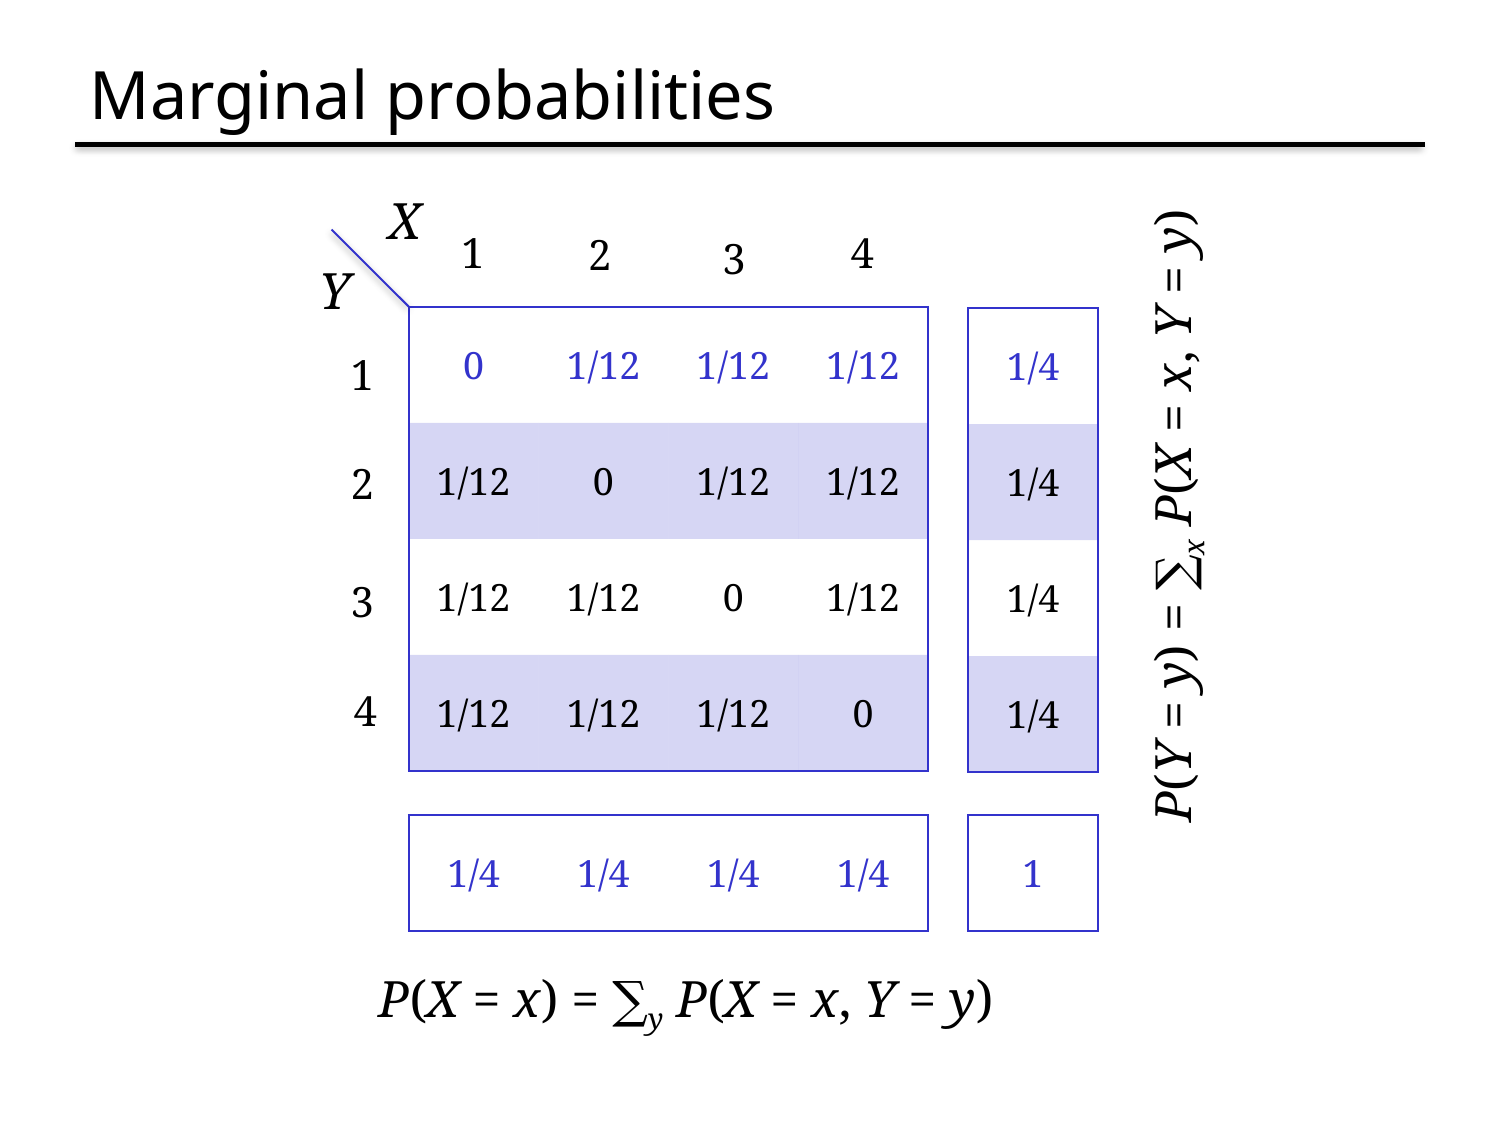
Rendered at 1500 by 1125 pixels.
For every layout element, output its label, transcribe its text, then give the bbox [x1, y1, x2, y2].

text_box 2 [335, 450, 389, 515]
table_cell 1/12 [668, 423, 798, 539]
table_header 1/12 [798, 308, 927, 423]
table_cell 1/12 [798, 539, 927, 655]
text_box 2 [573, 221, 627, 287]
table_header 1/4 [668, 816, 798, 930]
table_cell 0 [539, 423, 668, 539]
text_box P(Y = y) = ∑x P(X = x, Y = y) [1134, 194, 1218, 837]
table_header 1/4 [410, 816, 539, 930]
table_header 1 [969, 816, 1097, 930]
table_header 1/12 [539, 308, 668, 423]
table_cell 1/4 [969, 656, 1097, 771]
table_cell 1/12 [798, 423, 927, 539]
table_cell 1/4 [969, 424, 1097, 540]
text_box X [373, 182, 437, 258]
table_cell 0 [668, 539, 798, 655]
text_box Y [304, 252, 366, 328]
table_header 1/12 [668, 308, 798, 423]
text_box P(X = x) = ∑y P(X = x, Y = y) [363, 960, 1008, 1043]
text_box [331, 229, 409, 307]
text_box 4 [339, 676, 392, 742]
text_box 1 [335, 341, 389, 407]
table_cell 1/4 [969, 540, 1097, 656]
table_header 1/4 [539, 816, 668, 930]
text_box 1 [446, 219, 499, 285]
table_cell 0 [798, 655, 927, 770]
text_box 4 [835, 219, 889, 285]
table_cell 1/12 [410, 655, 539, 770]
text_box 3 [707, 225, 761, 290]
table_header 1/4 [798, 816, 927, 930]
table_cell 1/12 [539, 655, 668, 770]
table_cell 1/12 [410, 423, 539, 539]
text_box 3 [335, 568, 389, 634]
table_cell 1/12 [539, 539, 668, 655]
table_header 1/4 [969, 309, 1097, 424]
title Marginal probabilities [75, 45, 1425, 145]
table_cell 1/12 [410, 539, 539, 655]
table_cell 1/12 [668, 655, 798, 770]
table_header 0 [410, 308, 539, 423]
